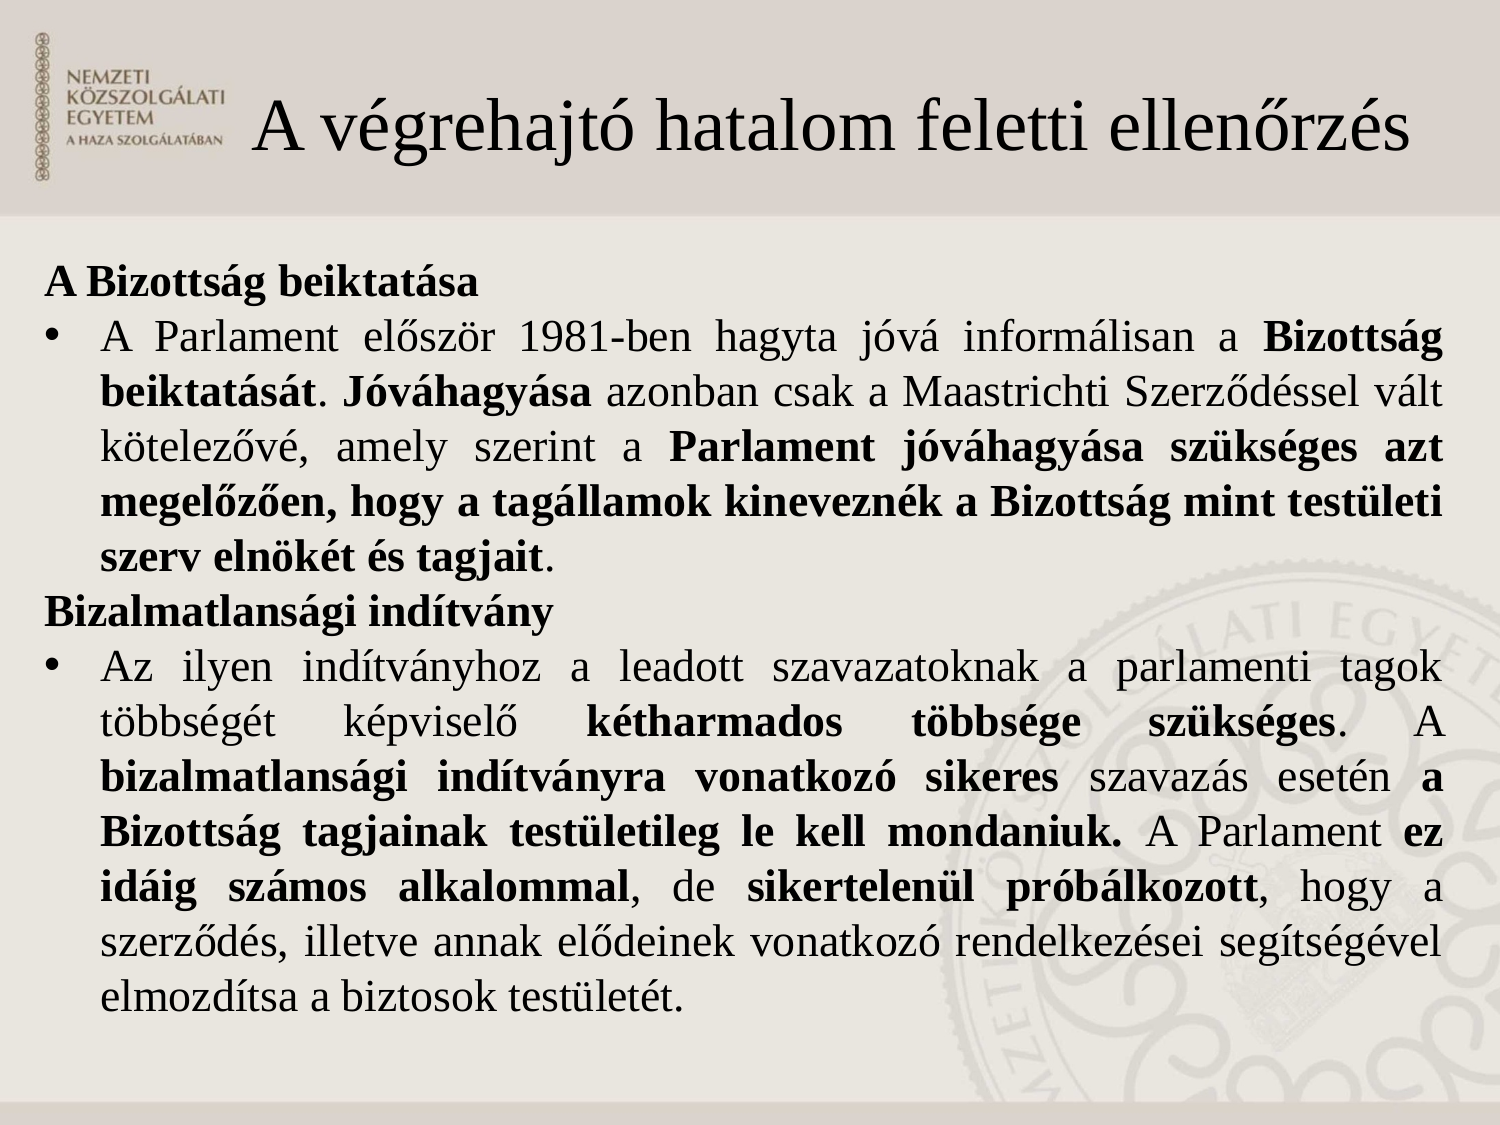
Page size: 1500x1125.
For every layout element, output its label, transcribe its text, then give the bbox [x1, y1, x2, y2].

title A végrehajtó hatalom feletti ellenőrzés [194, 0, 1470, 242]
text_box A Bizottság beiktatása A Parlament először 1981-ben hagyta jóvá informálisan a Bizottság beiktatását. Jóváhagyása azonban csak a Maastrichti Szerződéssel vált kötelezővé, amely szerint a Parlament jóváhagyása szükséges azt megelőzően, hogy a tagállamok kineveznék a Bizottság mint testületi szerv elnökét és tagjait. Bizalmatlansági indítvány Az ilyen indítványhoz a leadott szavazatoknak a parlamenti tagok többségét képviselő kétharmados többsége szükséges. A bizalmatlansági indítványra vonatkozó sikeres szavazás esetén a Bizottság tagjainak testületileg le kell mondaniuk. A Parlament ez idáig számos alkalommal, de sikertelenül próbálkozott, hogy a szerződés, illetve annak elődeinek vonatkozó rendelkezései segítségével elmozdítsa a biztosok testületét. [29, 243, 1459, 1028]
picture [0, 0, 1500, 1125]
